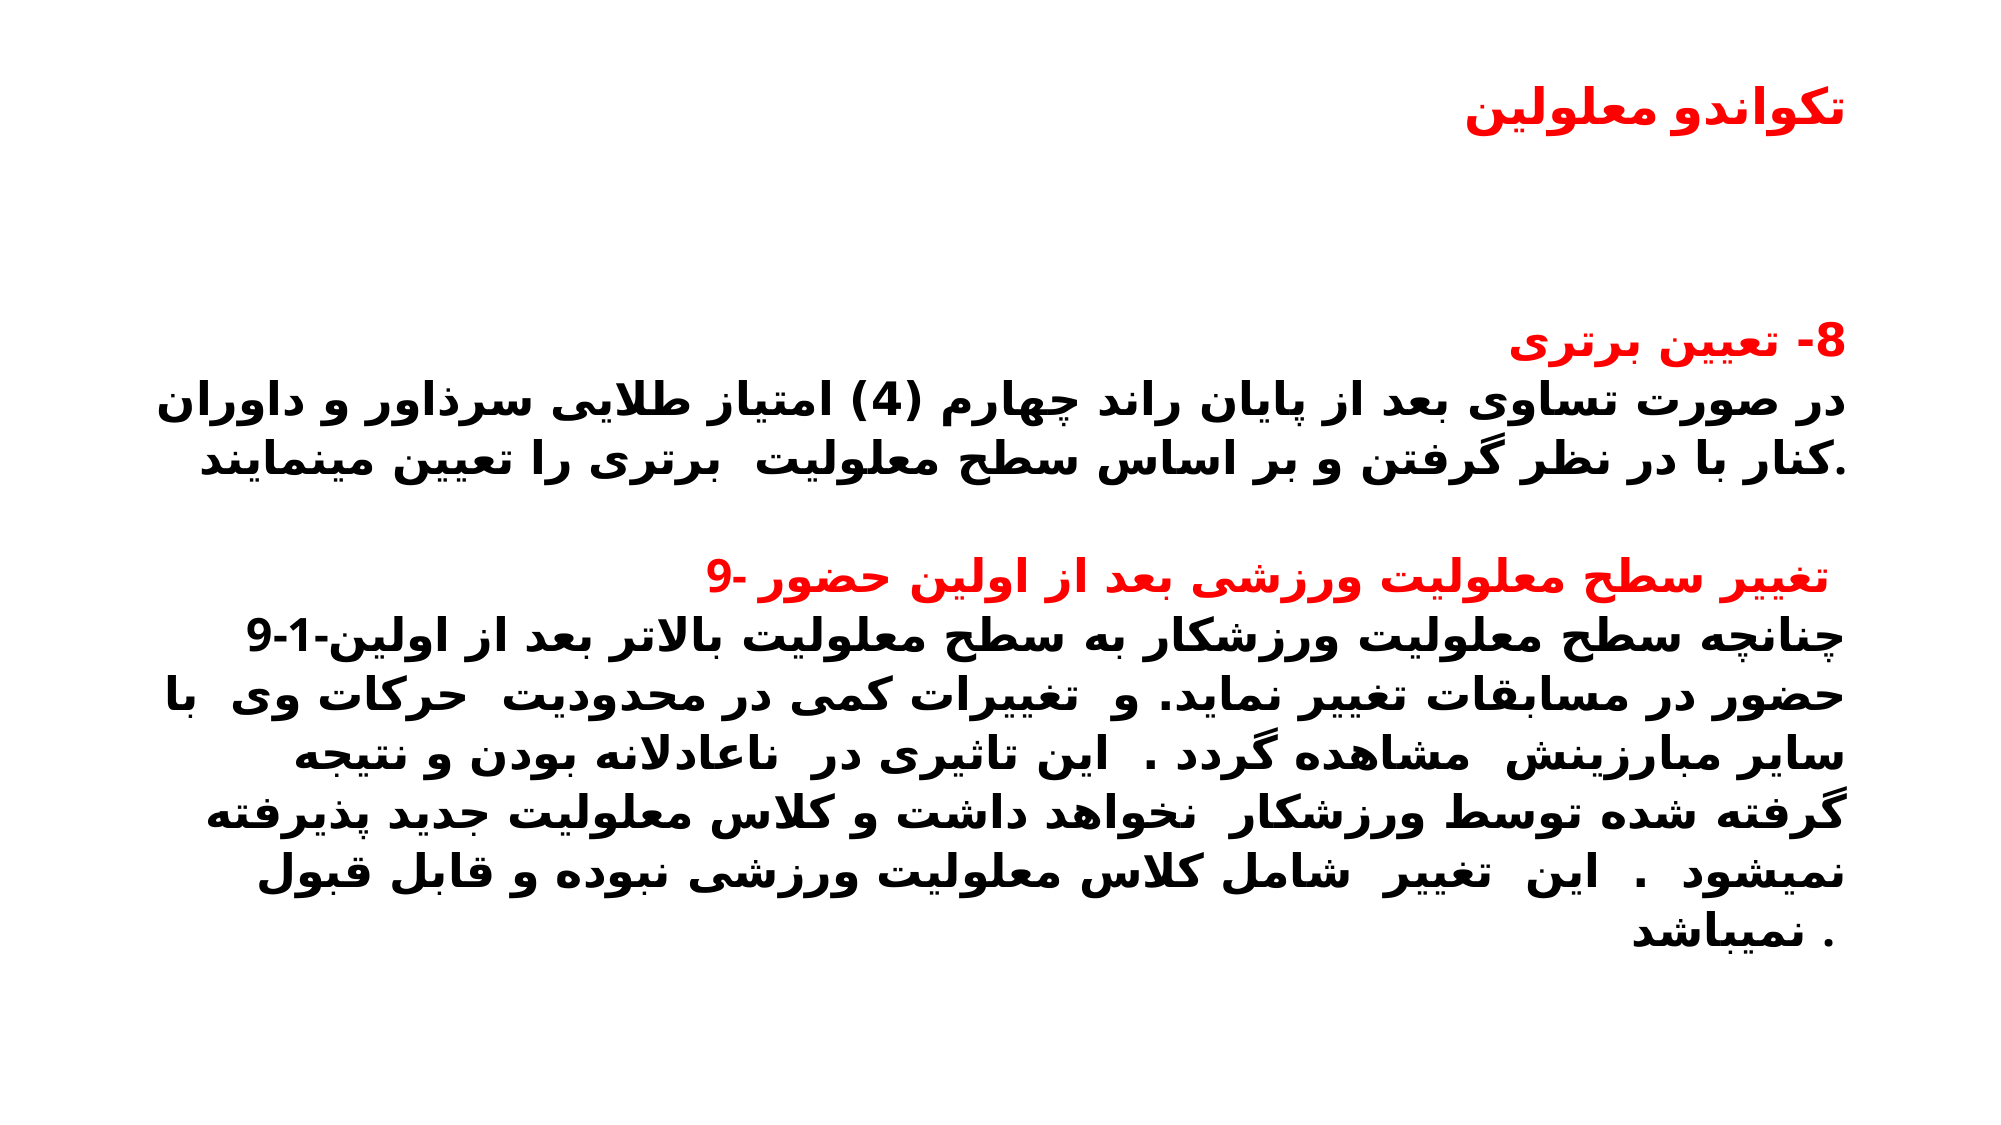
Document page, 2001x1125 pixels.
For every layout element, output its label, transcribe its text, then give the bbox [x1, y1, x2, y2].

list 8- تعیین برتری در صورت تساوی بعد از پایان راند چهارم (4) امتیاز طلایی سرذاور و داوران کنار با در نظر گرفتن و بر اساس سطح معلولیت برتری را تعیین مینمایند. 9- تغییر سطح معلولیت ورزشی بعد از اولین حضور 9-1-چنانچه سطح معلولیت ورزشکار به سطح معلولیت بالاتر بعد از اولین حضور در مسابقات تغییر نماید. و تغییرات کمی در محدودیت حرکات وی با سایر مبارزینش مشاهده گردد . این تاثیری در ناعادلانه بودن و نتیجه گرفته شده توسط ورزشکار نخواهد داشت و کلاس معلولیت جدید پذیرفته نمیشود . این تغییر شامل کلاس معلولیت ورزشی نبوده و قابل قبول نمیباشد . [137, 299, 1863, 1014]
title تکواندو معلولین [137, 59, 1863, 157]
